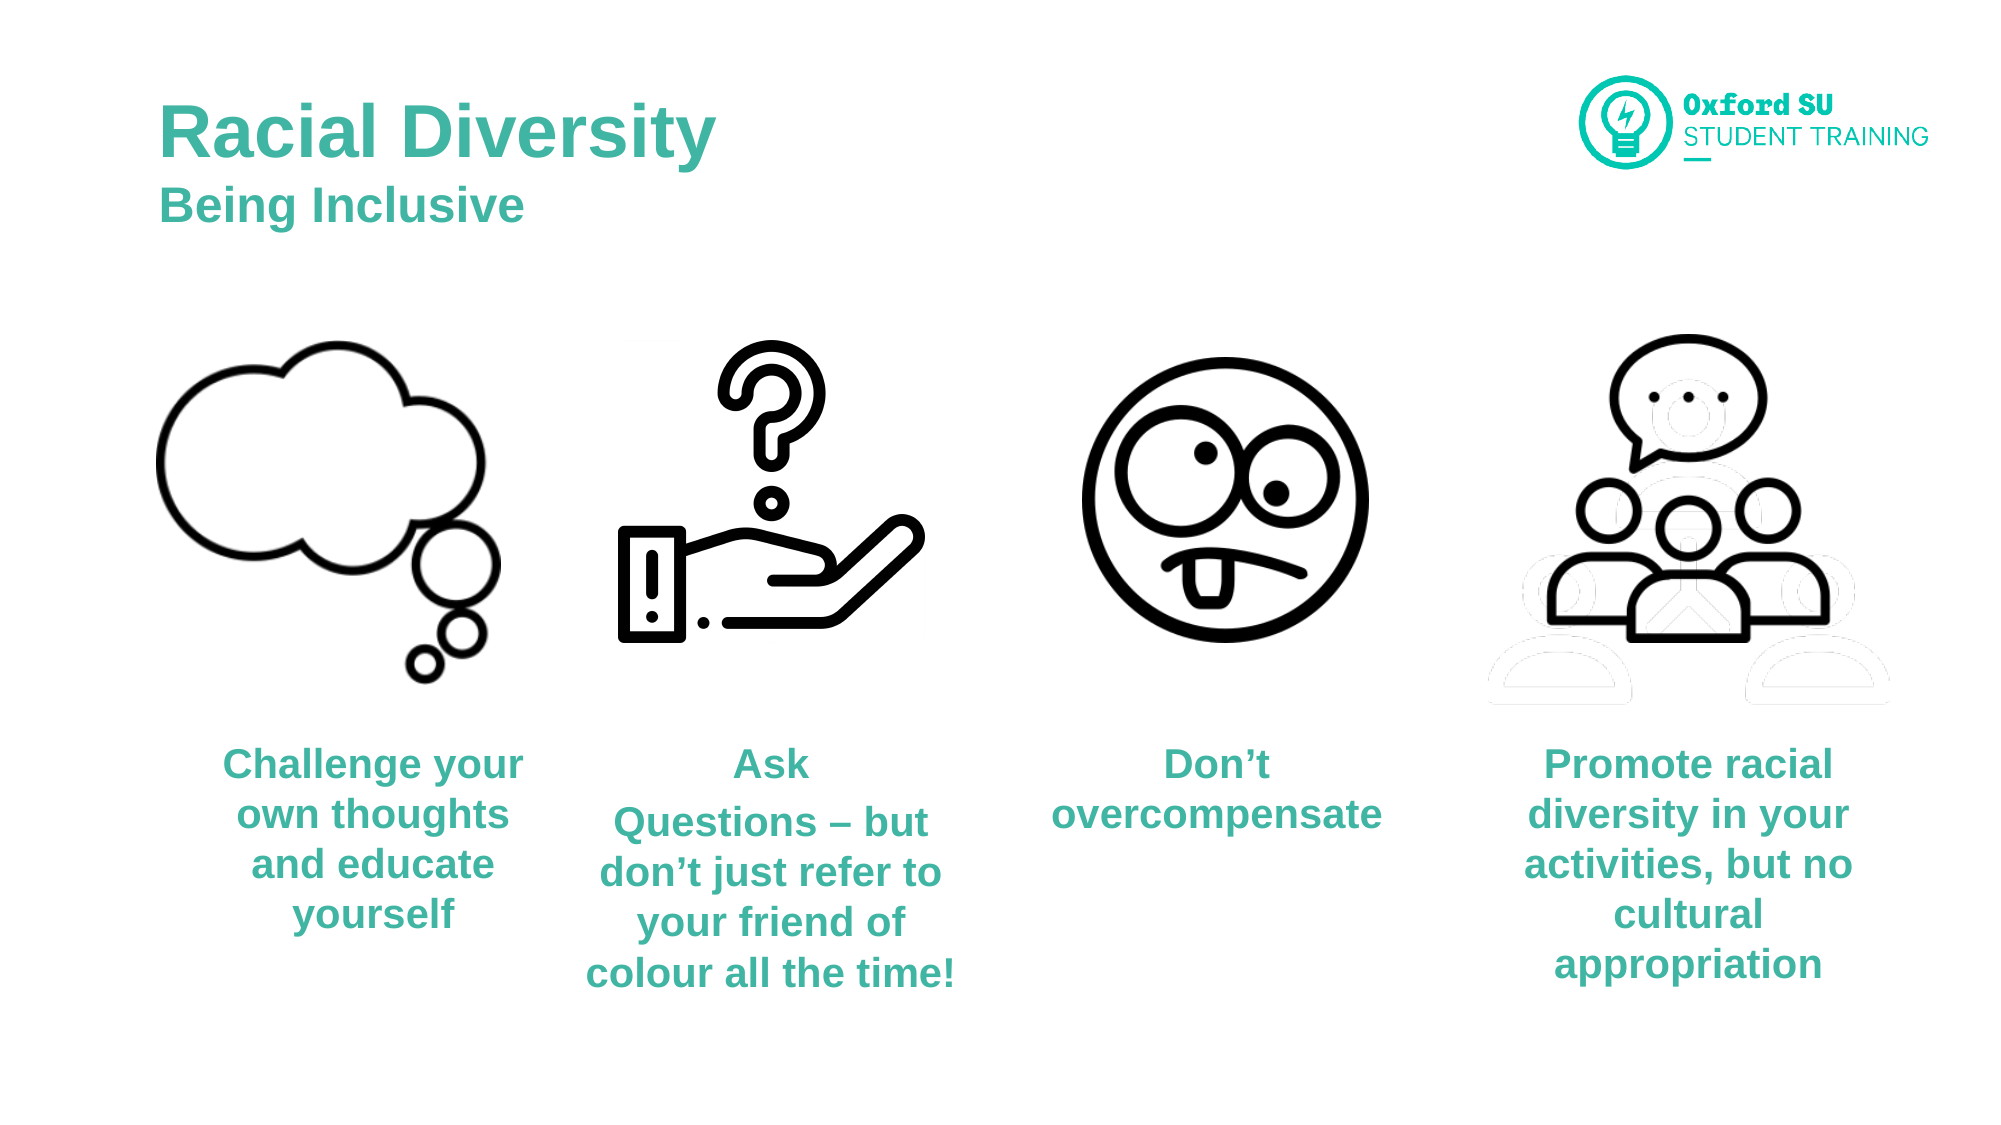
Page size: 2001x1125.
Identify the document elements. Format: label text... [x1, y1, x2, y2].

picture [1082, 357, 1369, 644]
text_box Don’t overcompensate [1028, 729, 1406, 911]
picture [1487, 334, 1891, 744]
picture [156, 340, 501, 685]
text_box Challenge your own thoughts and educate yourself [199, 729, 548, 911]
text_box Promote racial diversity in your activities, but no cultural appropriation [1493, 752, 1884, 1100]
picture [617, 340, 925, 644]
text_box Racial Diversity Being Inclusive [143, 75, 1406, 308]
picture [1578, 75, 1940, 205]
text_box Ask Questions – but don’t just refer to your friend of colour all the time! [565, 729, 977, 911]
